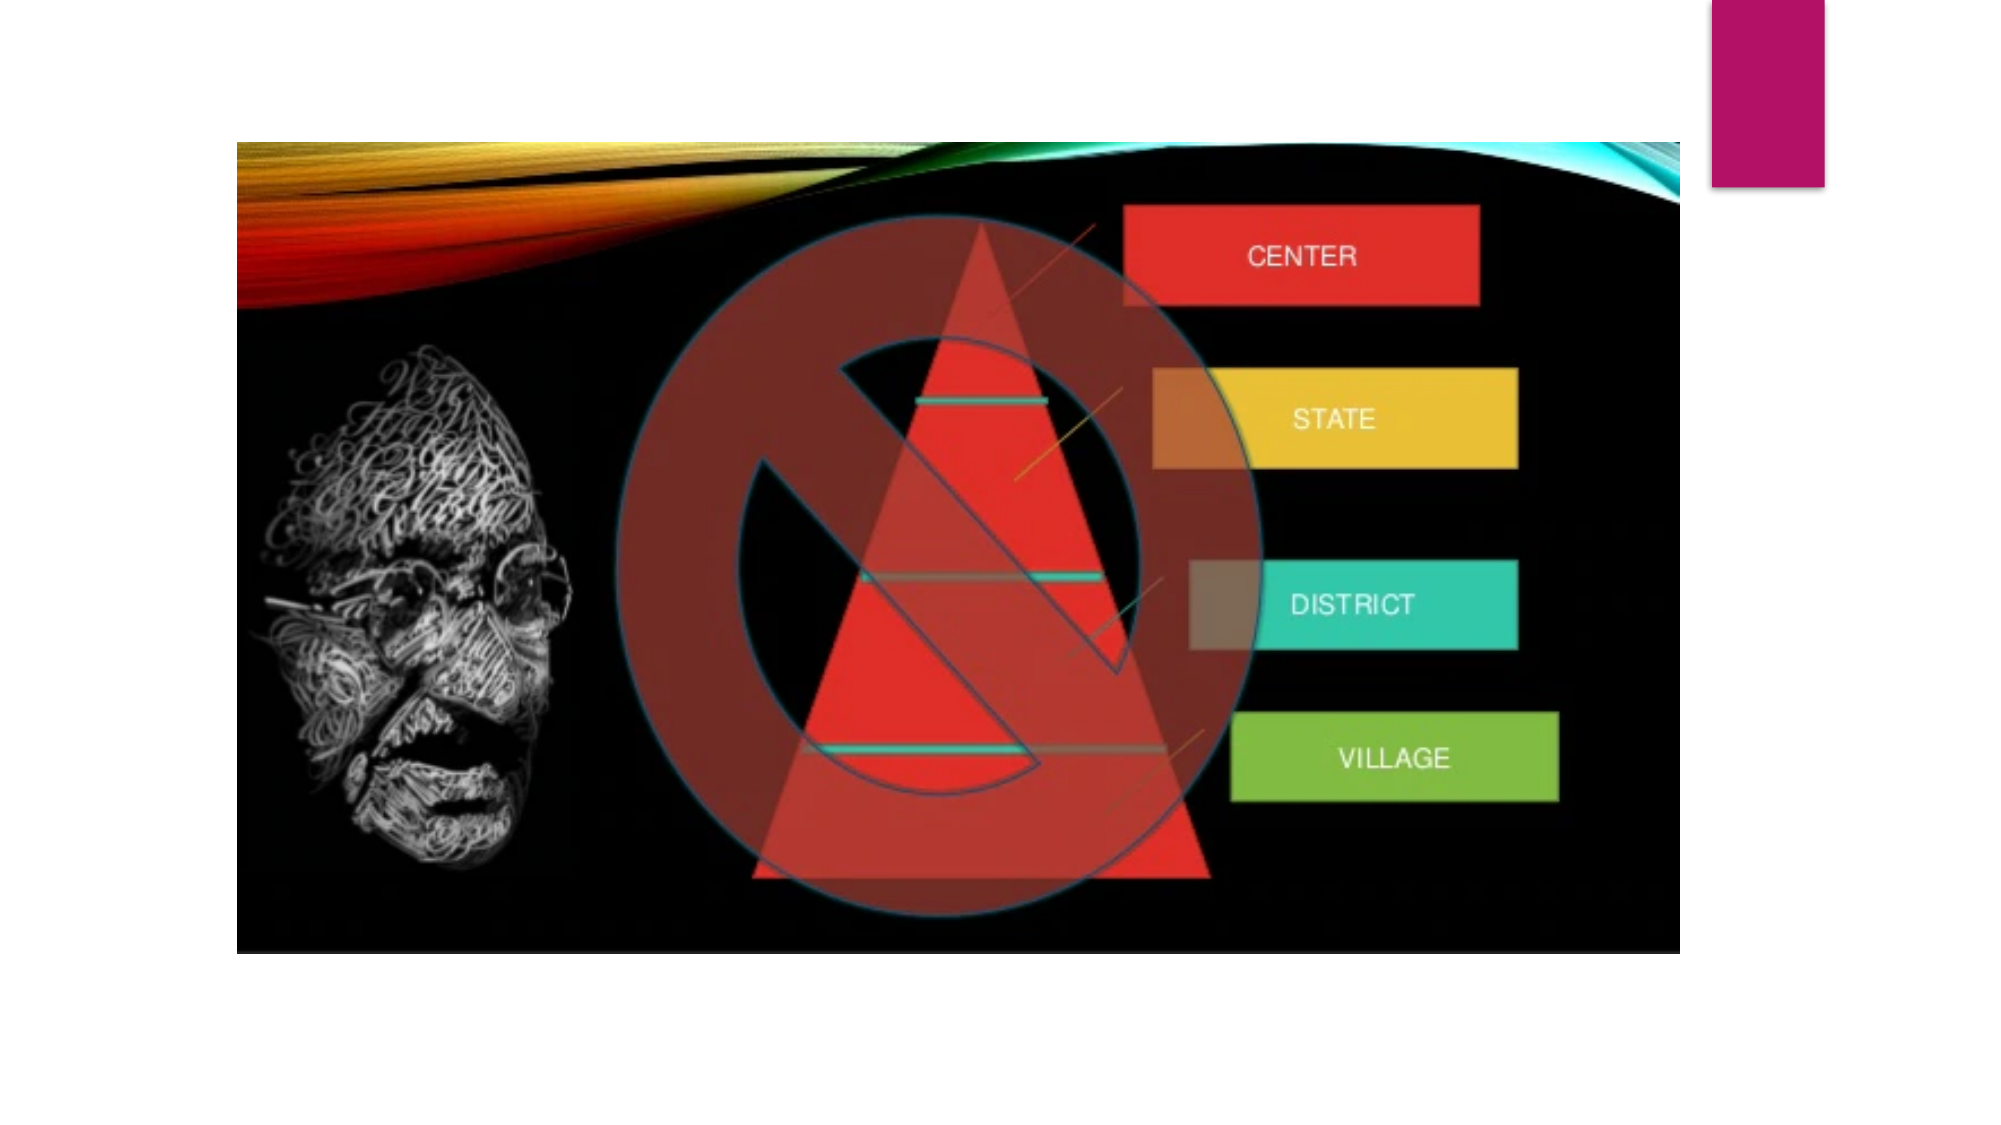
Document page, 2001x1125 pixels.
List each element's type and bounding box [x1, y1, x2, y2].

picture [237, 142, 1680, 955]
